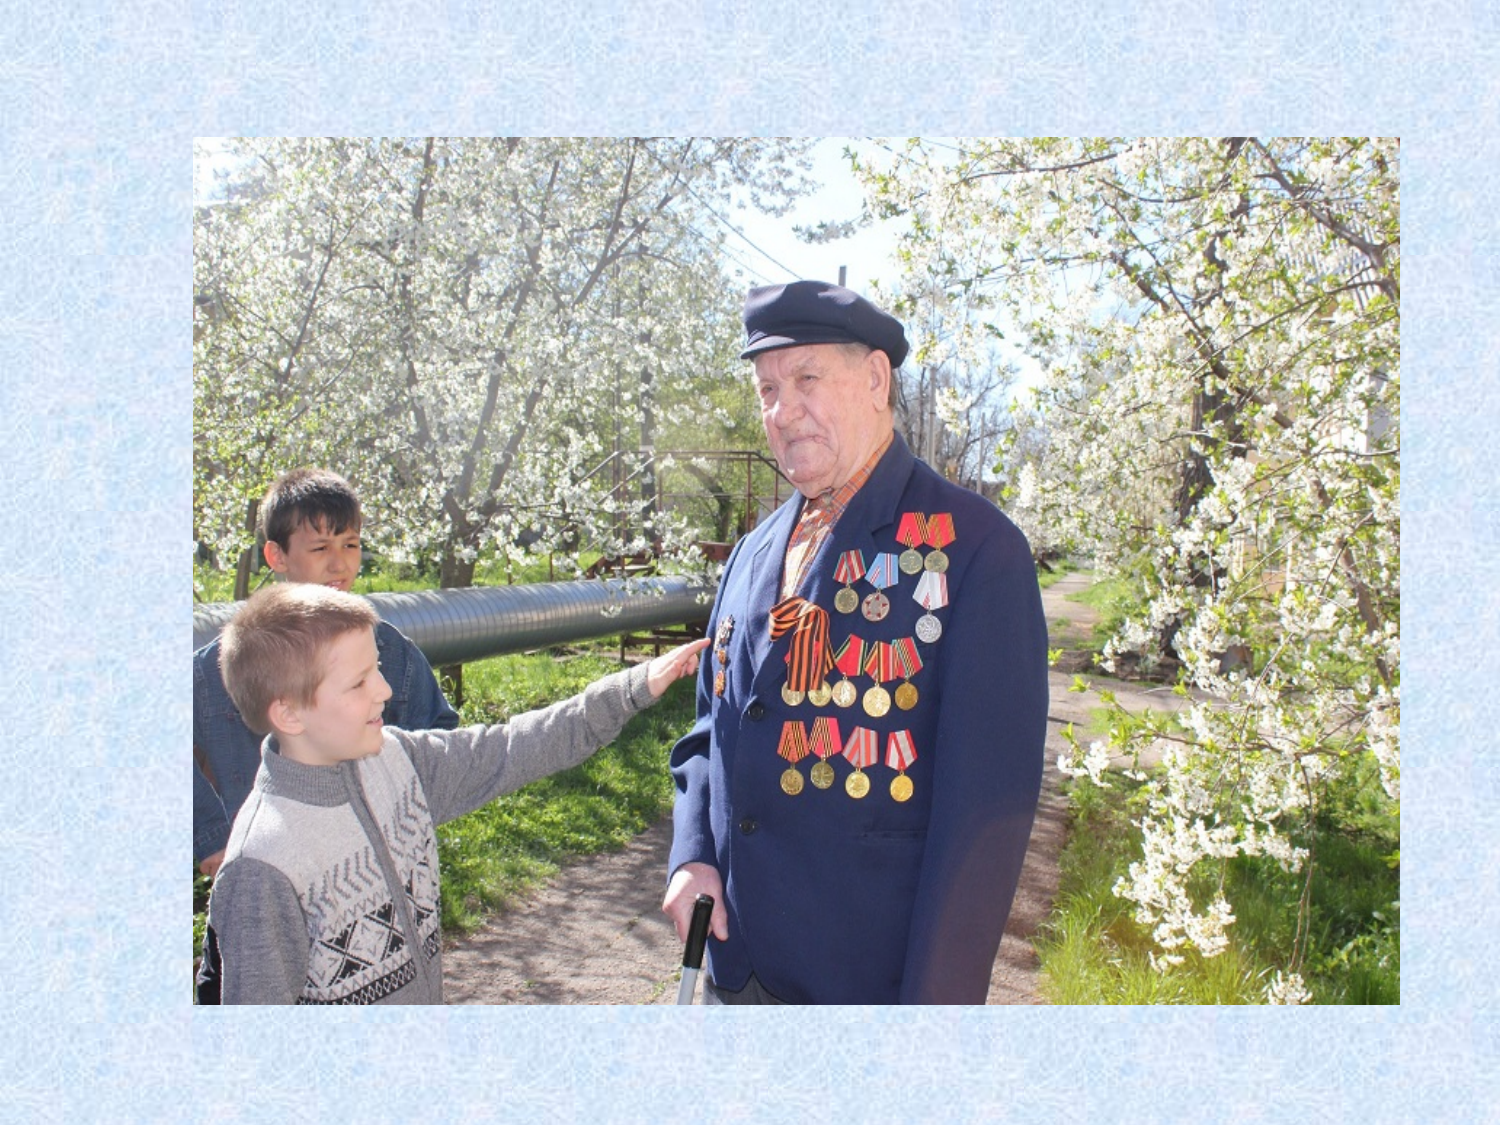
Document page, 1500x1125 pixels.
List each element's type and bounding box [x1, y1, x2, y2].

picture [0, 0, 1500, 1125]
list [193, 136, 1400, 1006]
